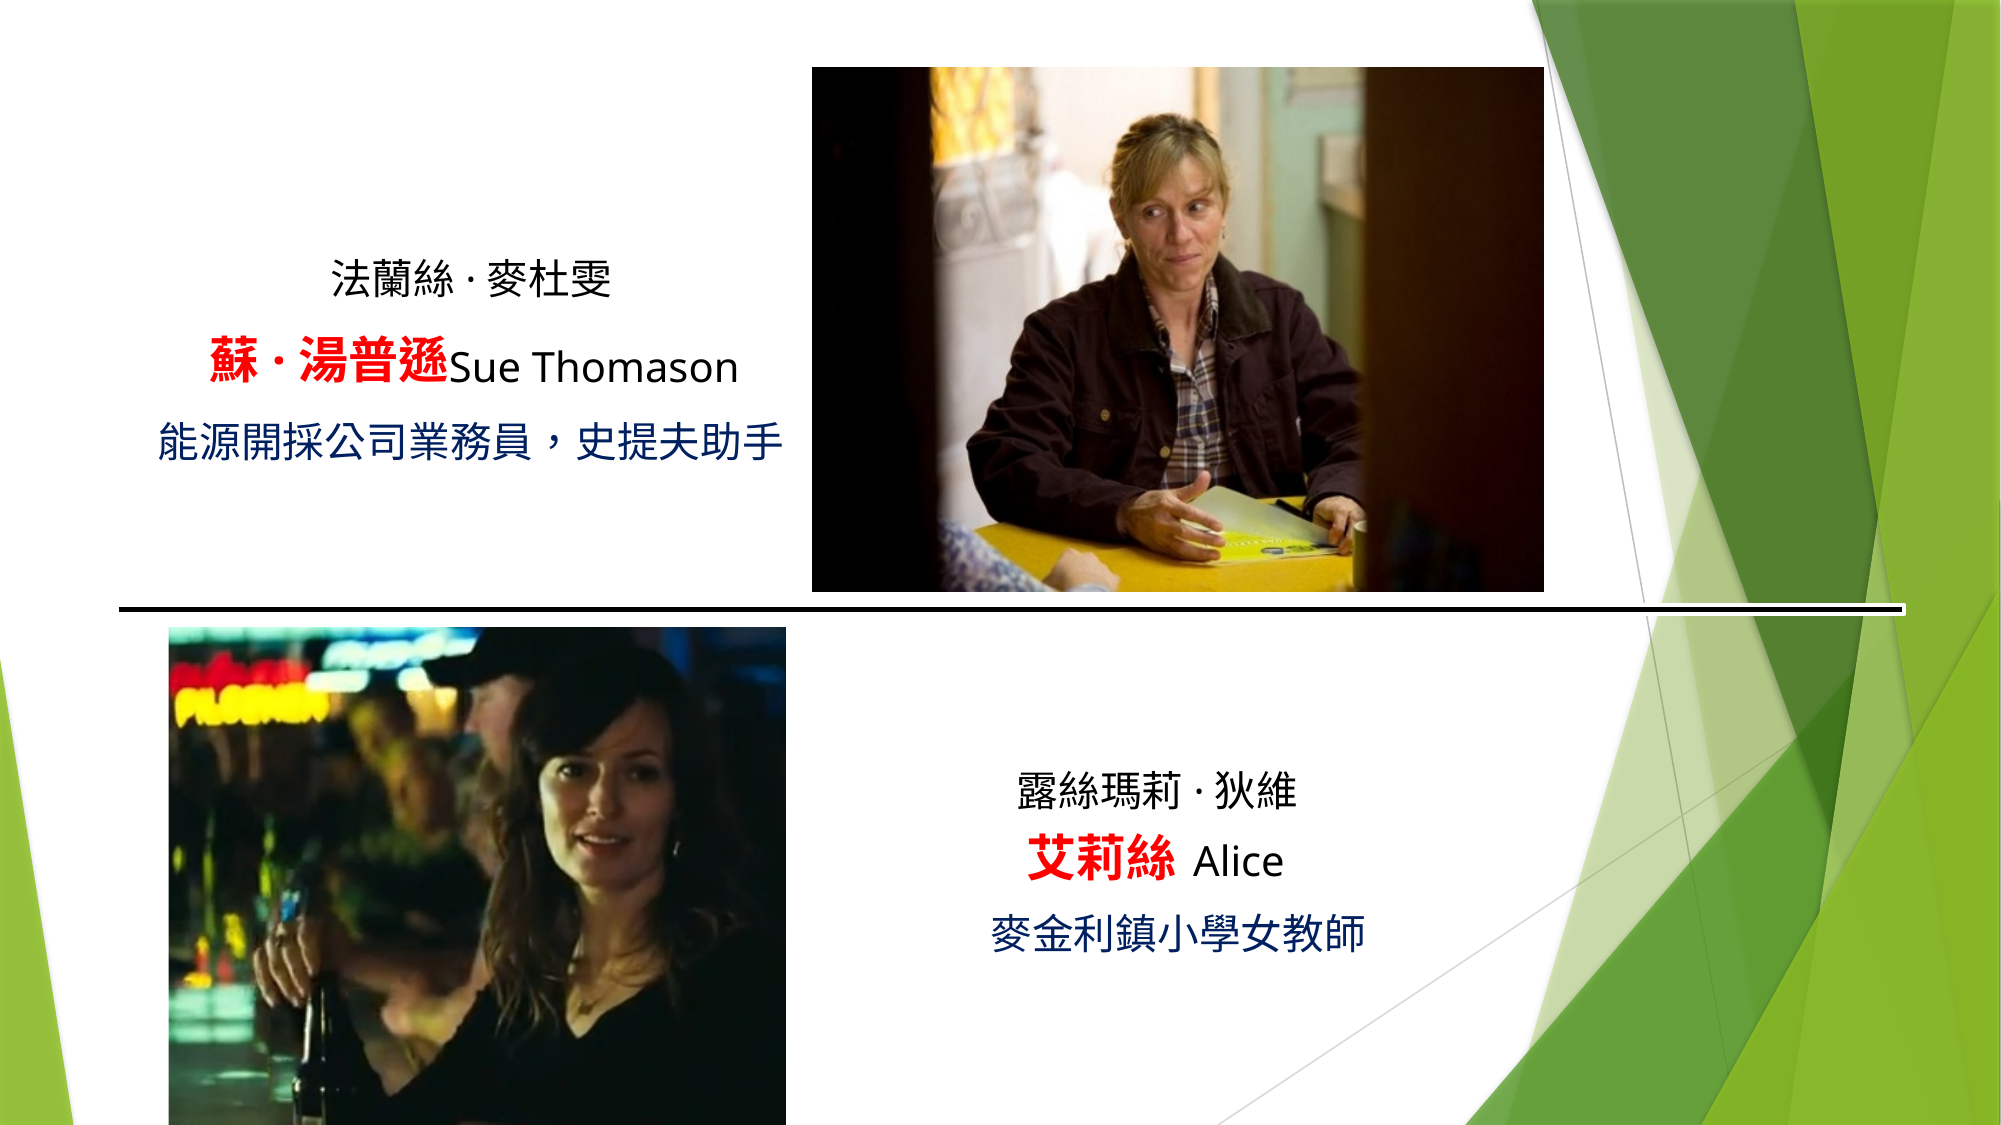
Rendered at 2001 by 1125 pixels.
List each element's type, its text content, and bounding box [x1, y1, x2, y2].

text_box 蘇·湯普遜 [195, 321, 463, 397]
picture [811, 67, 1544, 593]
text_box 艾莉絲 [1011, 819, 1192, 894]
text_box Alice [1178, 827, 1326, 893]
text_box 麥金利鎮小學女教師 [975, 900, 1382, 965]
picture [168, 626, 787, 1125]
text_box [115, 603, 1906, 616]
text_box 露絲瑪莉·狄維 [1001, 757, 1313, 822]
text_box 法蘭絲·麥杜雯 [315, 245, 627, 310]
text_box Sue Thomason [434, 333, 755, 398]
text_box 能源開採公司業務員，史提夫助手 [143, 408, 800, 473]
